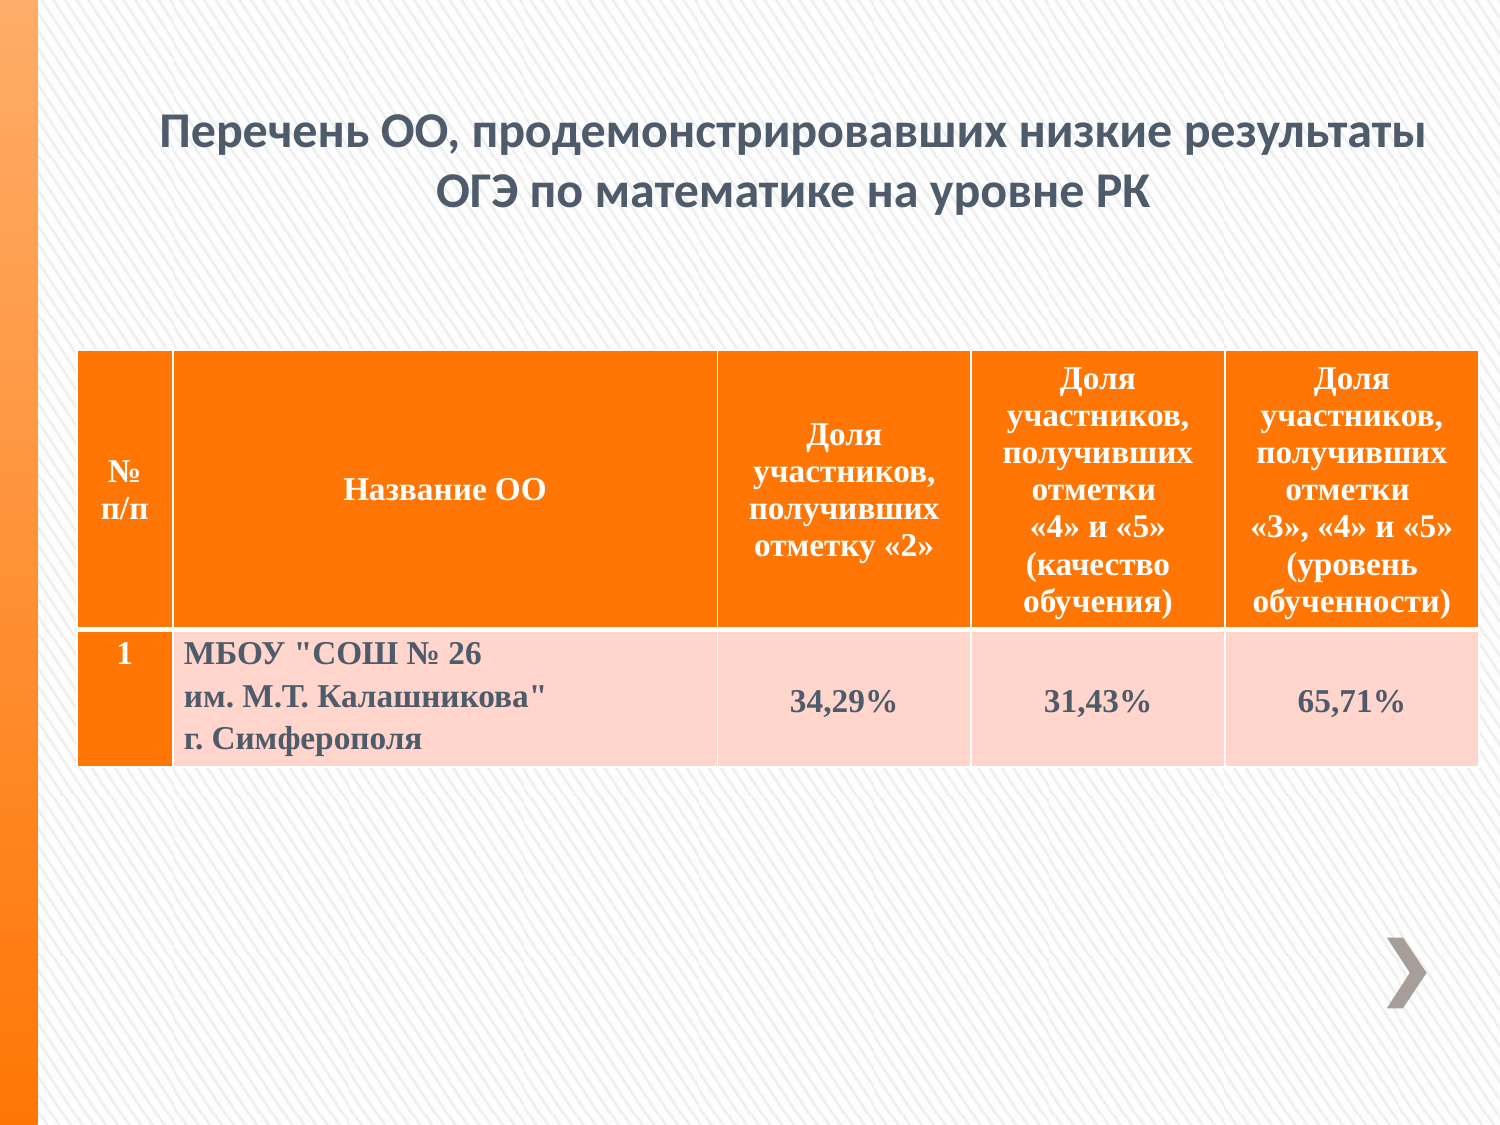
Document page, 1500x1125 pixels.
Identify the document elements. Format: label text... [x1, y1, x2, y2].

table_header Доля участников, получивших отметку «2» [718, 351, 970, 627]
table_cell 34,29% [718, 632, 970, 766]
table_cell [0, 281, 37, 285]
table_cell МБОУ "СОШ № 26 им. М.Т. Калашникова" г. Симферополя [174, 632, 717, 766]
table_header Название ОО [174, 351, 717, 627]
text_box Перечень ОО, продемонстрировавших низкие результаты ОГЭ по математике на уровне РК [53, 89, 1459, 225]
table_header Доля участников, получивших отметки «4» и «5» (качество обучения) [972, 351, 1224, 627]
table_cell 31,43% [972, 632, 1224, 766]
table_cell 65,71% [1226, 632, 1478, 766]
table_cell 1 [78, 632, 172, 766]
table_header № п/п [78, 351, 172, 627]
table_header Доля участников, получивших отметки «3», «4» и «5» (уровень обученности) [1226, 351, 1478, 627]
